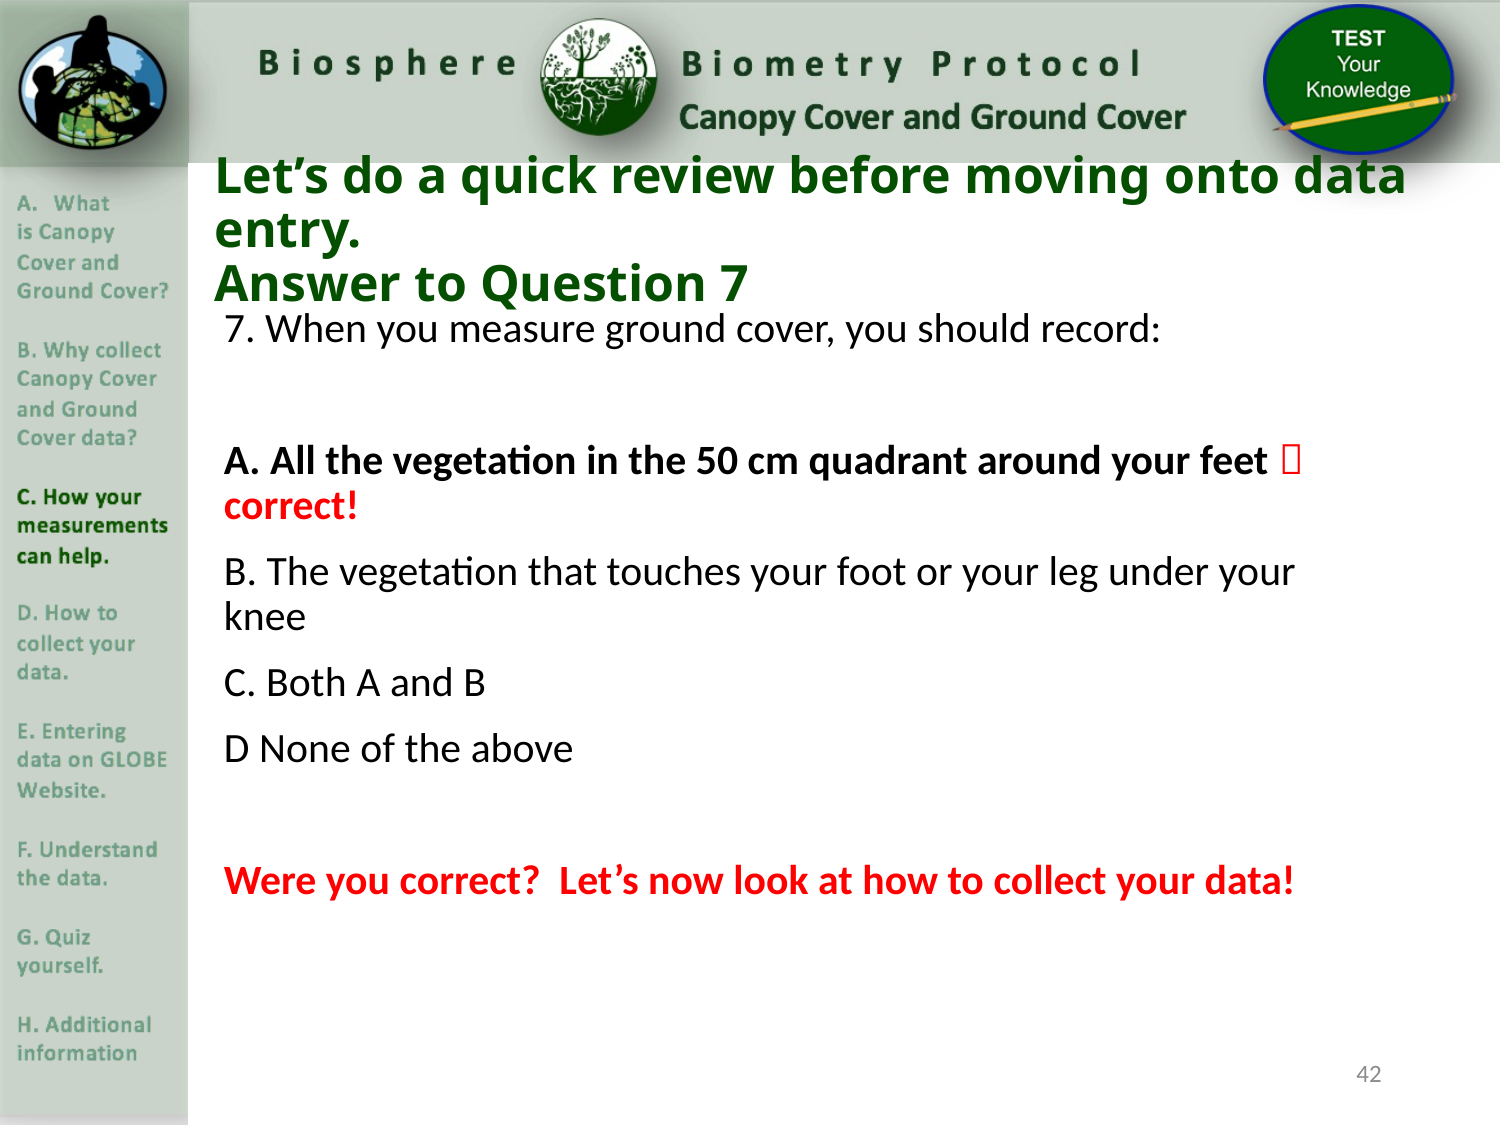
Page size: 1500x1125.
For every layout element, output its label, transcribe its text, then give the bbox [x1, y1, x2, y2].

picture [0, 0, 1500, 1125]
title Let’s do a quick review before moving onto data entry. Answer to Question 7 [199, 164, 1494, 340]
slide_number 41 [1059, 1042, 1397, 1103]
list 7. When you measure ground cover, you should record: A. All the vegetation in the 50 cm quadrant around your feet  correct! B. The vegetation that touches your foot or your leg under your knee C. Both A and B D None of the above Were you correct? Let’s now look at how to collect your data! [208, 299, 1380, 1014]
